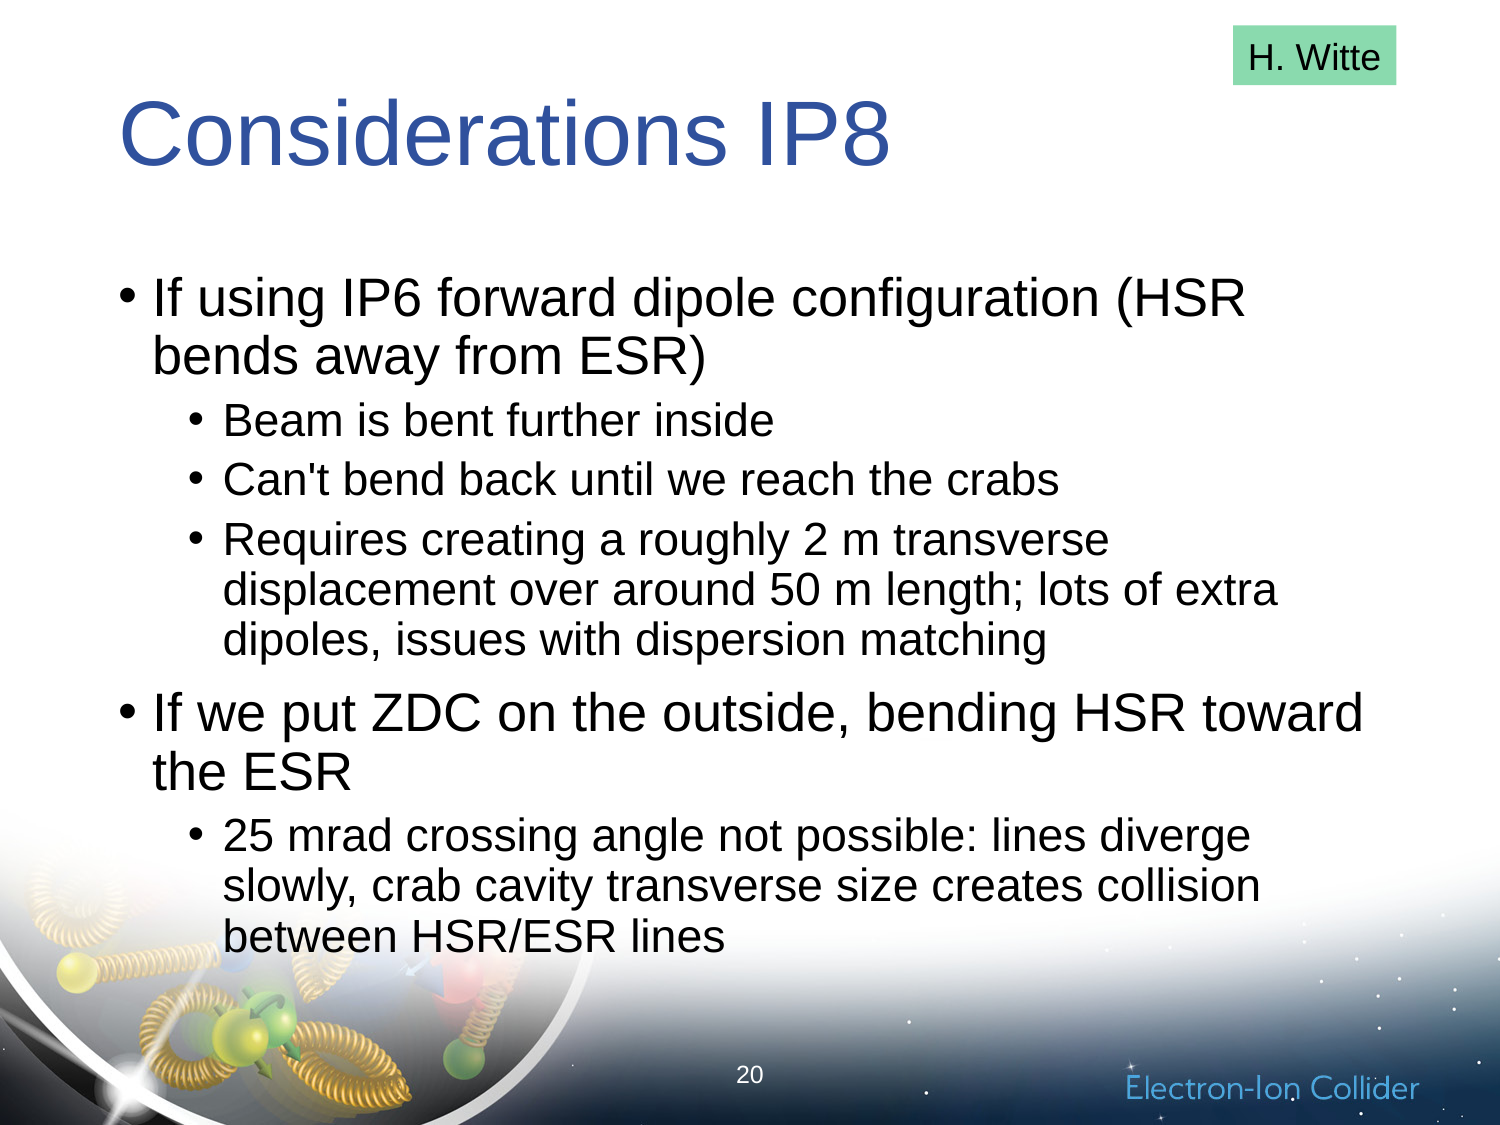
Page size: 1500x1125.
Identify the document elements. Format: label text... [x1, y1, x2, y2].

title Considerations IP8 [103, 59, 1397, 213]
list If using IP6 forward dipole configuration (HSR bends away from ESR) Beam is bent further inside Can't bend back until we reach the crabs Requires creating a roughly 2 m transverse displacement over around 50 m length; lots of extra dipoles, issues with dispersion matching If we put ZDC on the outside, bending HSR toward the ESR 25 mrad crossing angle not possible: lines diverge slowly, crab cavity transverse size creates collision between HSR/ESR lines [103, 261, 1397, 976]
picture [0, 0, 1500, 1125]
text_box H. Witte [1233, 25, 1397, 86]
slide_number 20 [581, 1043, 919, 1104]
